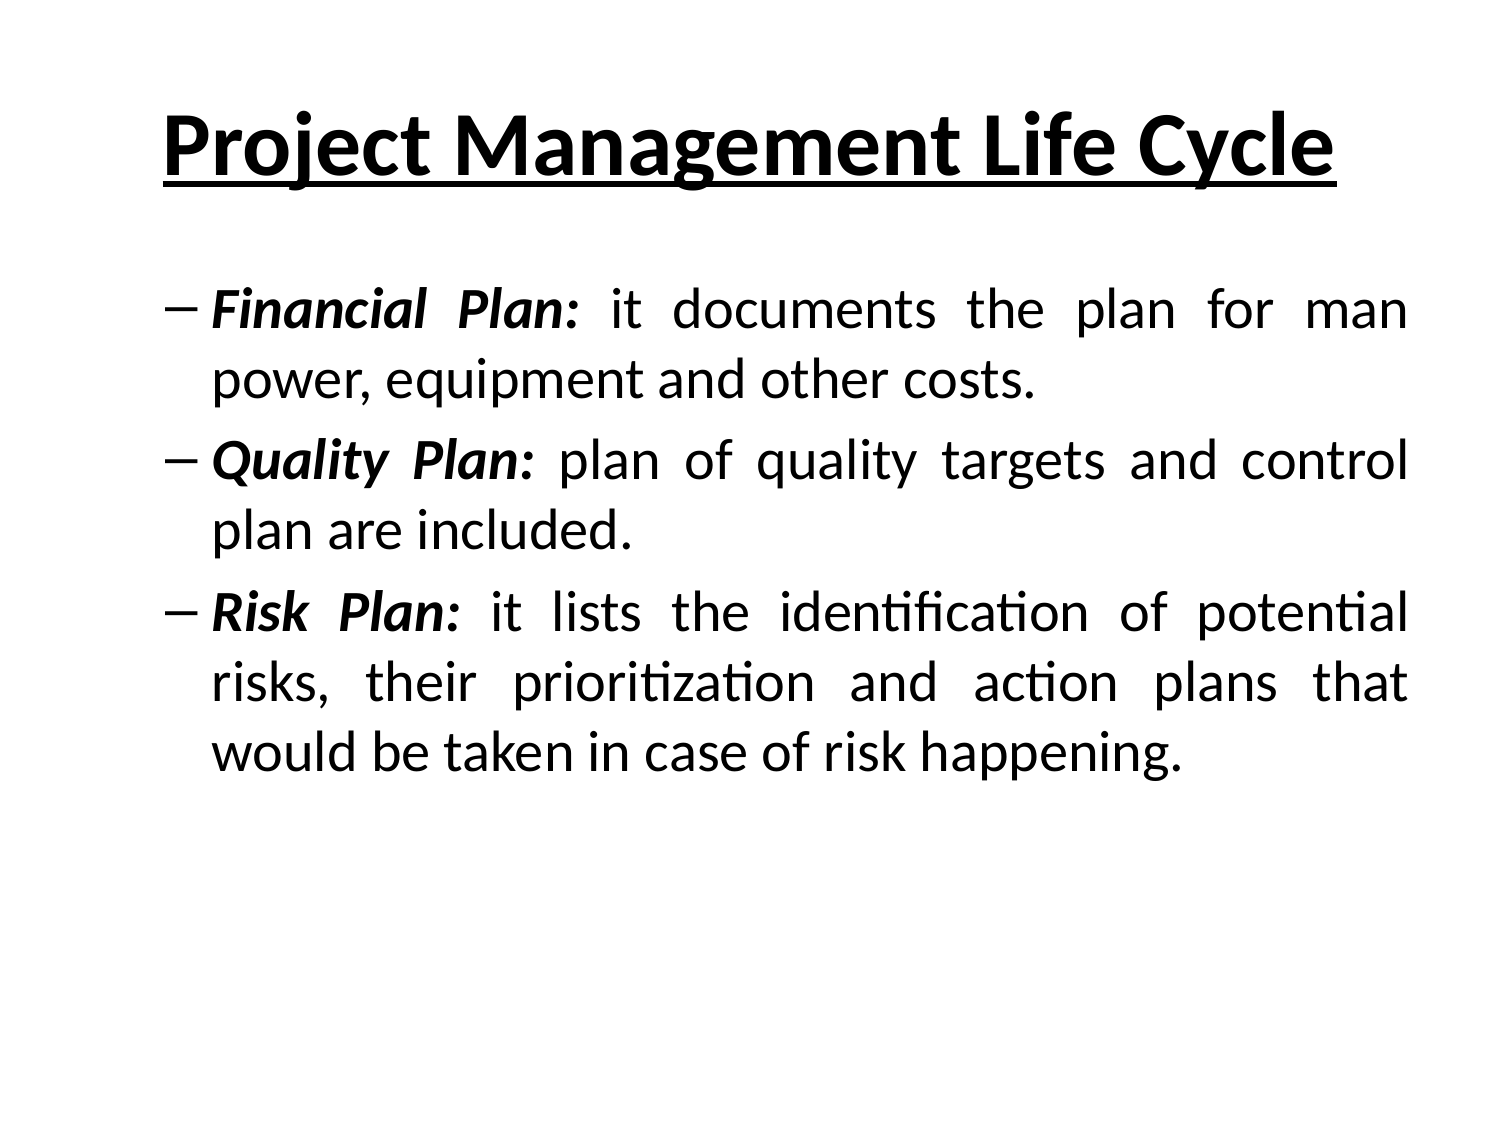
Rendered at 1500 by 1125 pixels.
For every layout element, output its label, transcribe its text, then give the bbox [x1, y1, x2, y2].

list Financial Plan: it documents the plan for man power, equipment and other costs. Quality Plan: plan of quality targets and control plan are included. Risk Plan: it lists the identification of potential risks, their prioritization and action plans that would be taken in case of risk happening. [75, 262, 1425, 1005]
title Project Management Life Cycle [75, 45, 1425, 233]
